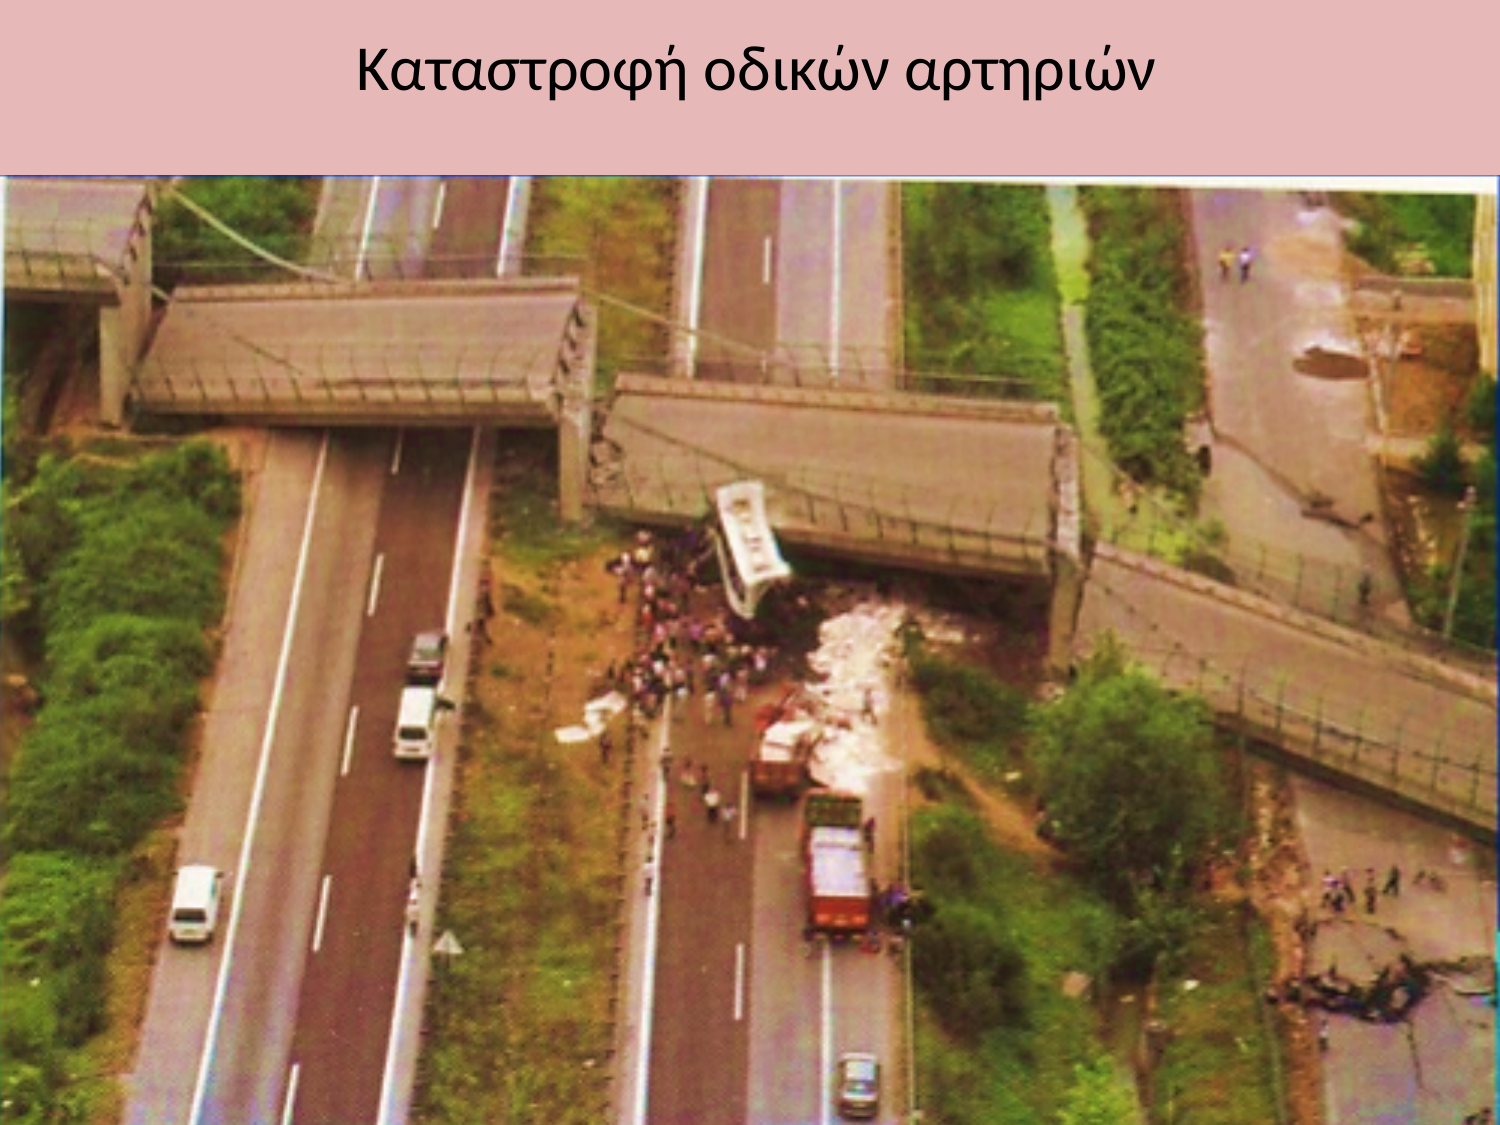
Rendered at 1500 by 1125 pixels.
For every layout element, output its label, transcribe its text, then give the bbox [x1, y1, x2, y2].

title Καταστροφή οδικών αρτηριών [135, 19, 1378, 112]
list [0, 174, 1500, 1125]
